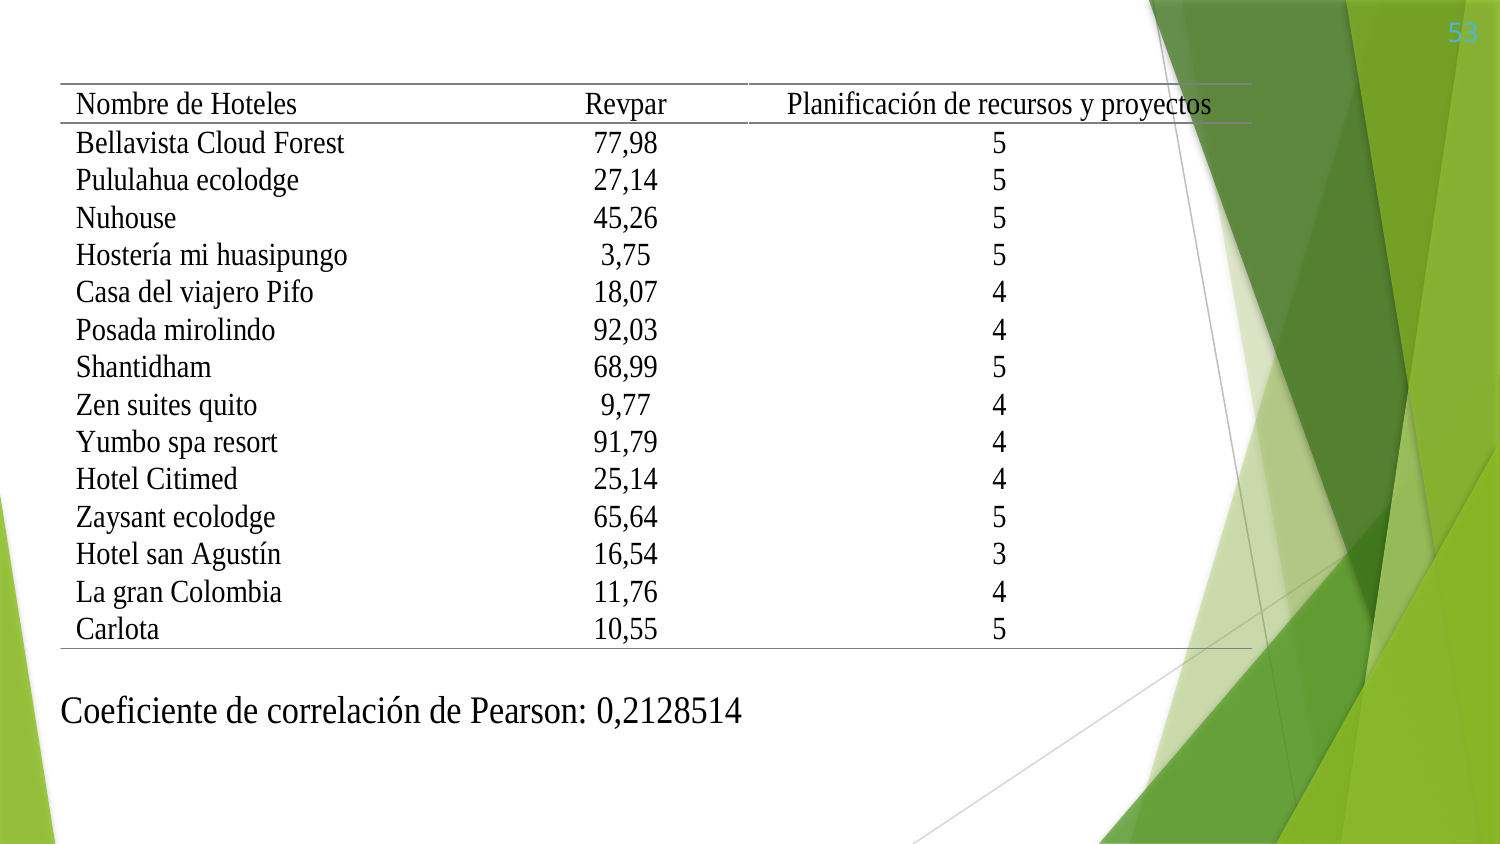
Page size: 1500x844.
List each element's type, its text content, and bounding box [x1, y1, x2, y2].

slide_number 53 [1403, 0, 1494, 65]
picture [59, 82, 1405, 805]
